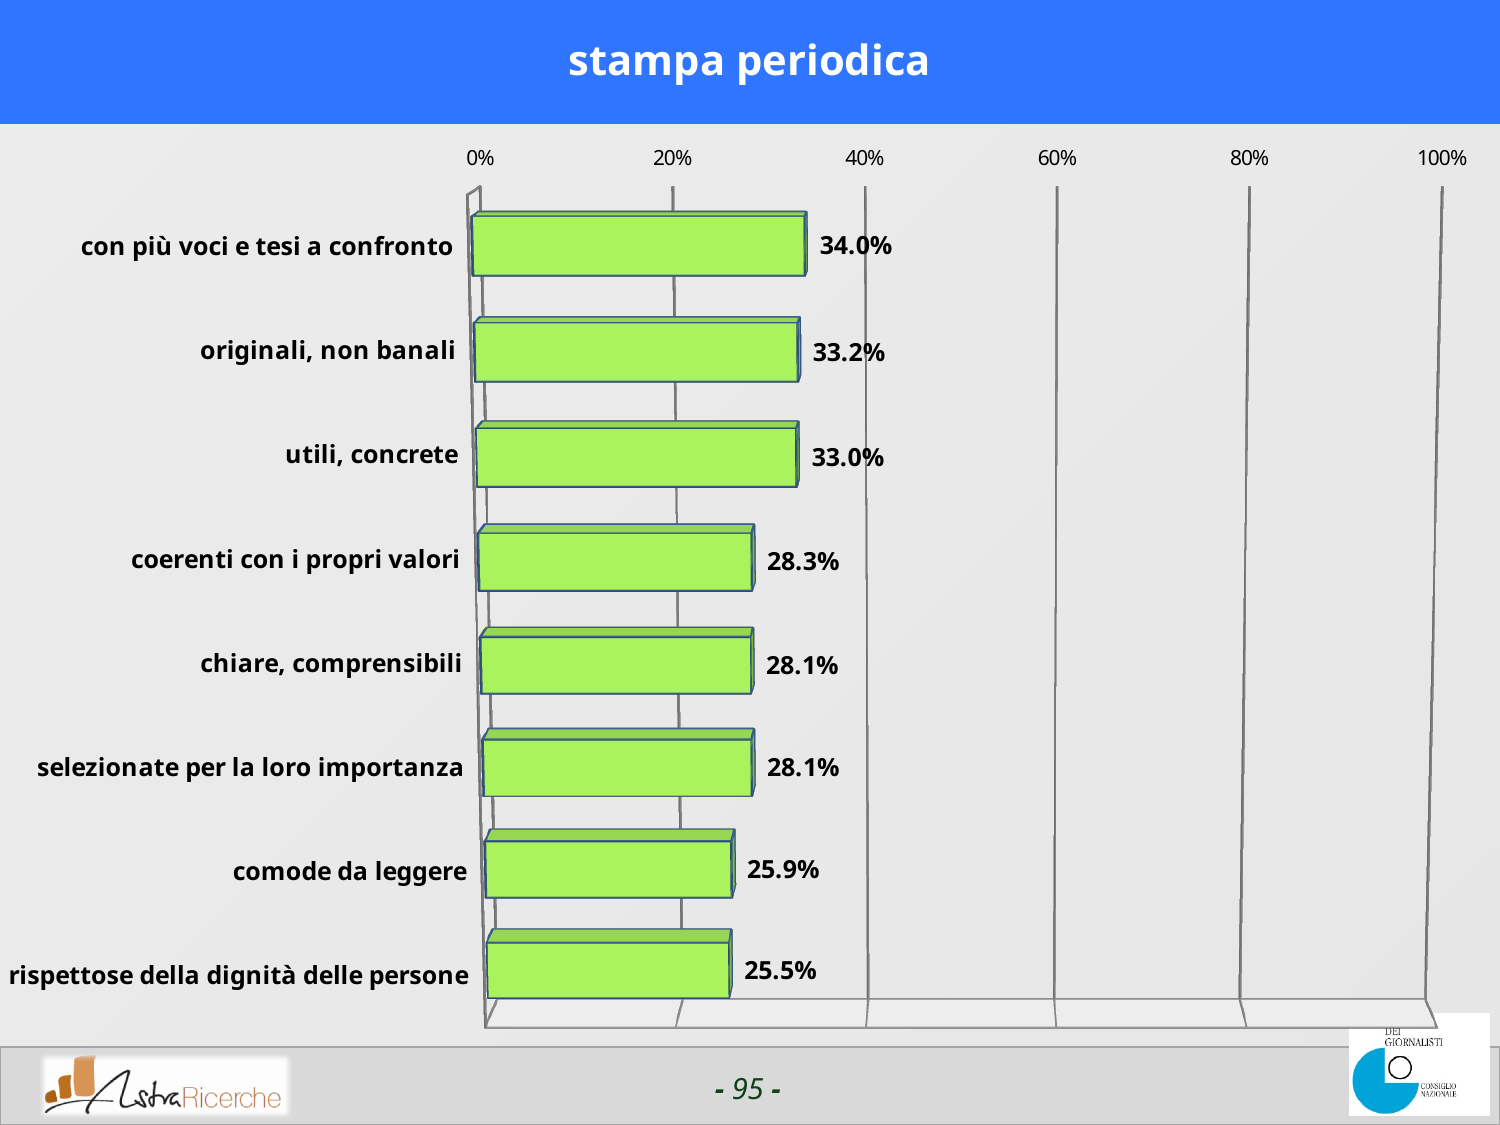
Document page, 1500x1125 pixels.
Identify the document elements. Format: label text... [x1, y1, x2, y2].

chart [3, 124, 1500, 1047]
picture [46, 1060, 285, 1112]
title stampa periodica [23, 4, 1477, 123]
picture [1349, 1047, 1490, 1116]
